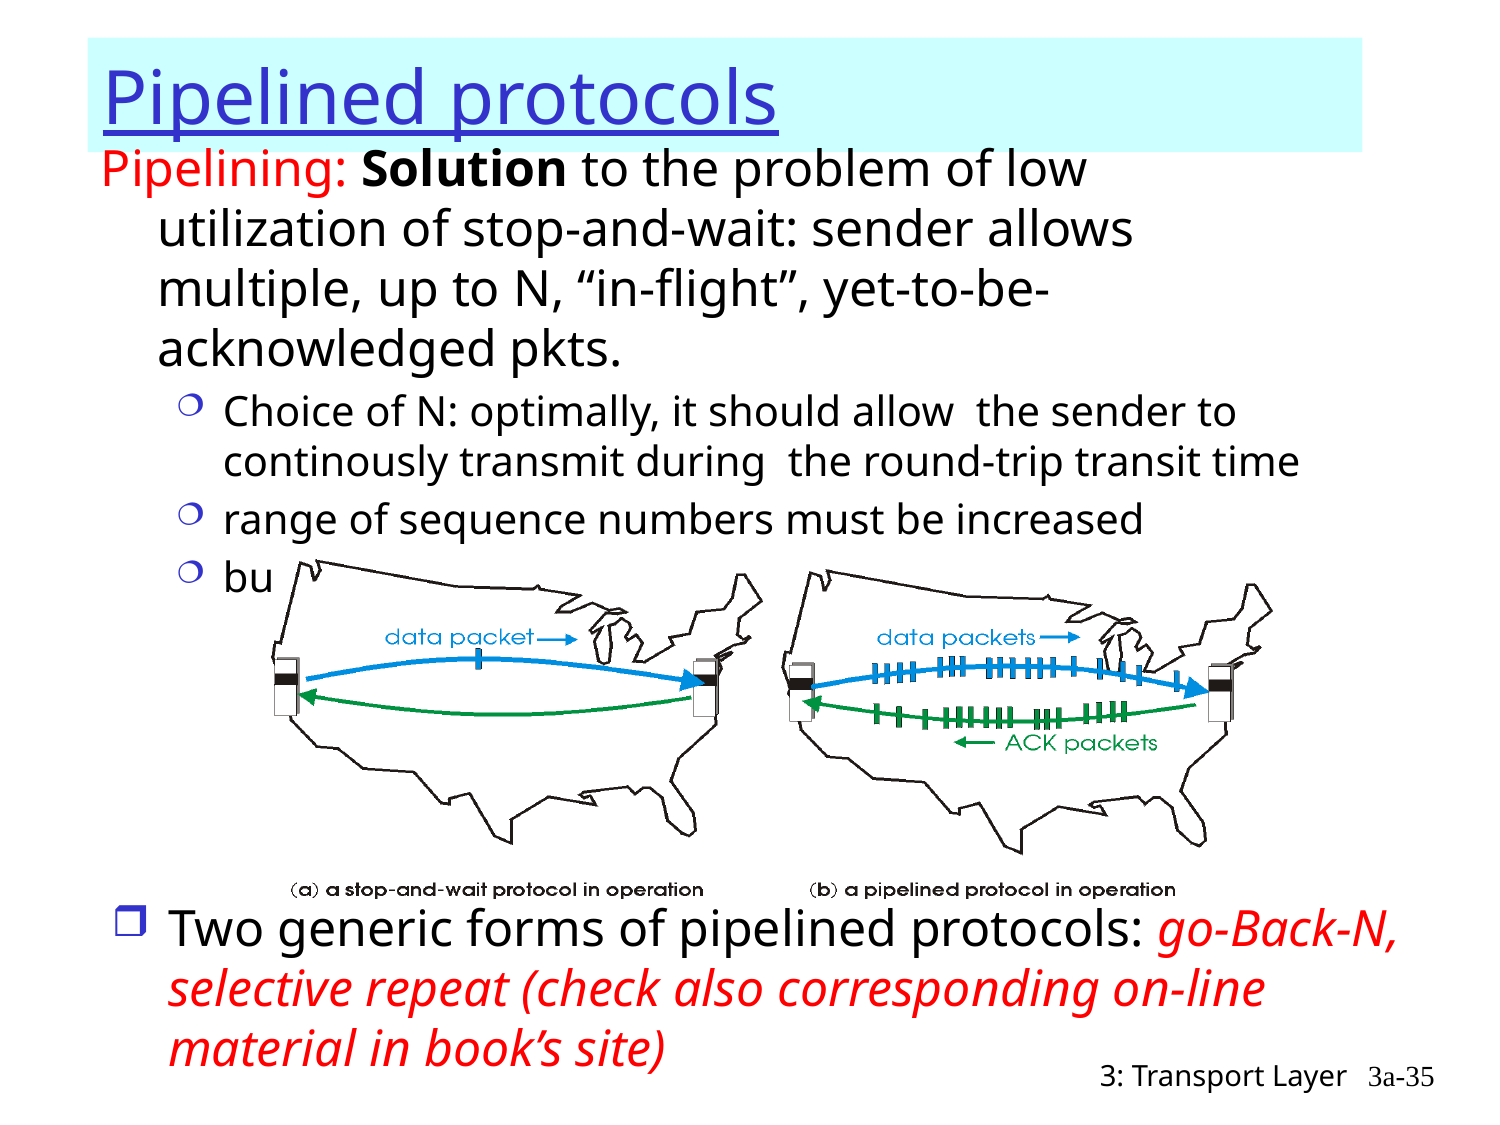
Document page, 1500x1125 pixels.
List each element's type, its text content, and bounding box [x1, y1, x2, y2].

slide_number 3a-35 [1338, 1066, 1451, 1125]
list Two generic forms of pipelined protocols: go-Back-N, selective repeat (check also corresponding on-line material in book’s site) [96, 888, 1457, 1066]
list Pipelining: Solution to the problem of low utilization of stop-and-wait: sender allows multiple, up to N, “in-flight”, yet-to-be-acknowledged pkts. Choice of N: optimally, it should allow the sender to continously transmit during the round-trip transit time range of sequence numbers must be increased buffering at sender and/or receiver [85, 128, 1332, 977]
footer 3: Transport Layer [887, 1066, 1338, 1125]
title Pipelined protocols [87, 37, 1363, 153]
picture [270, 559, 1273, 899]
